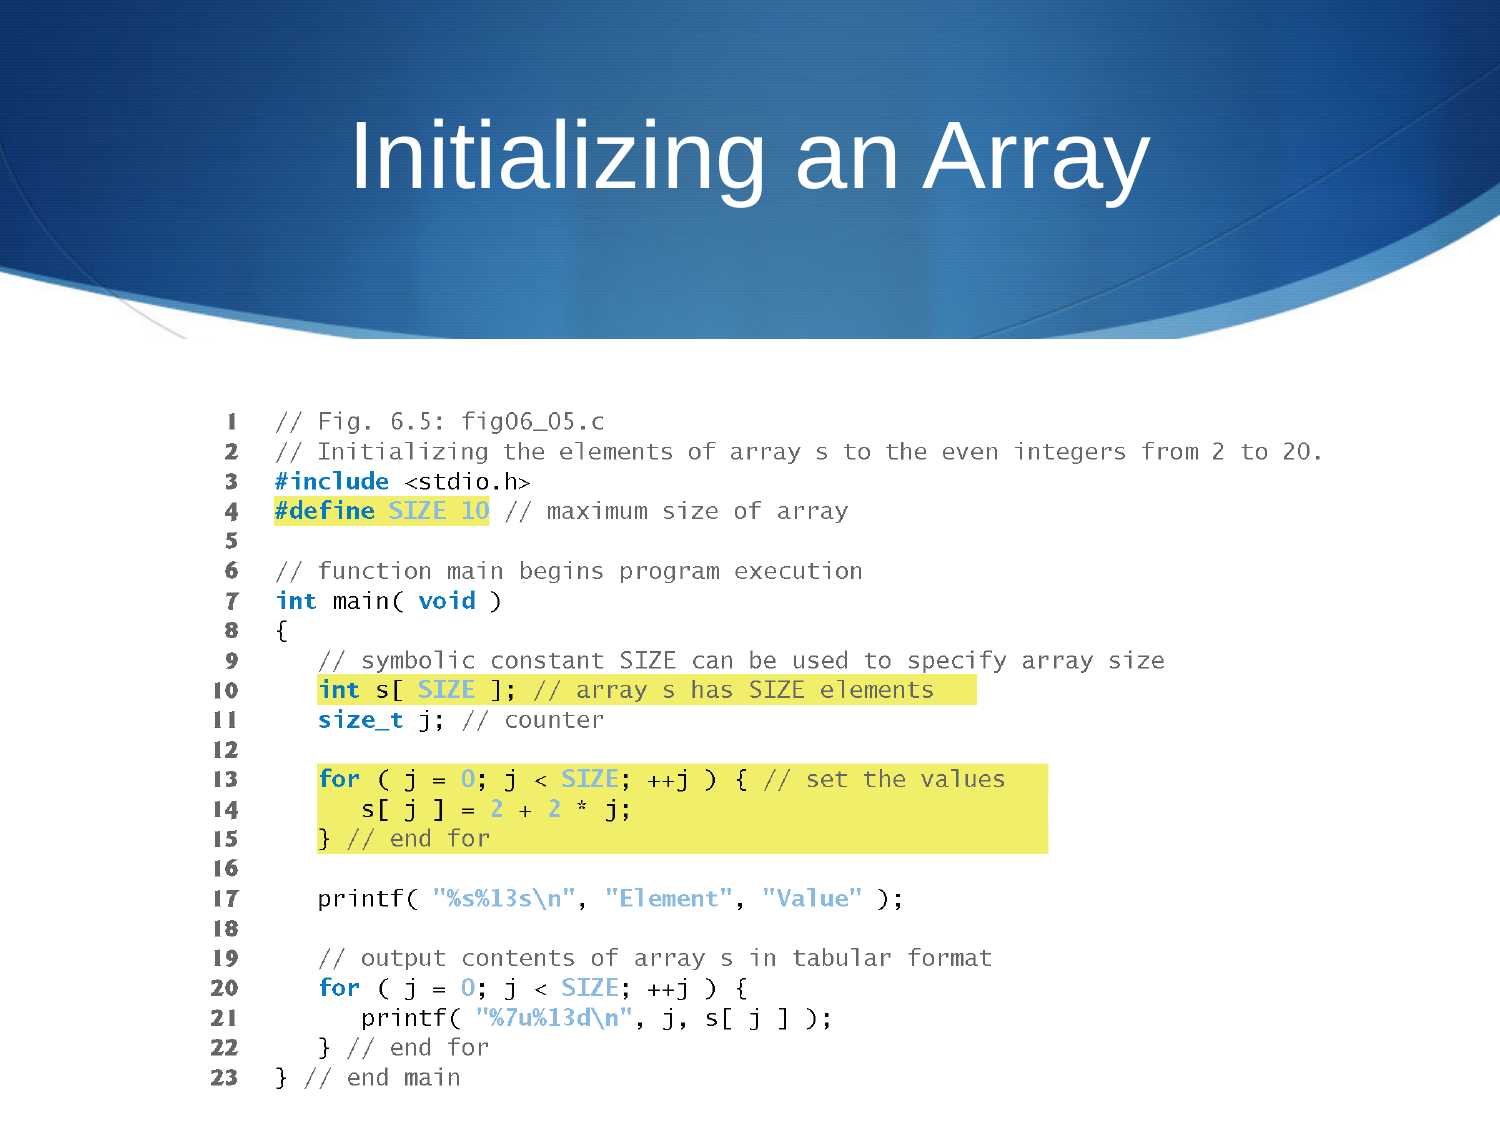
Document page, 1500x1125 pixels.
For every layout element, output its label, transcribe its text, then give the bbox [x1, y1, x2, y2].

picture [0, 0, 1500, 1125]
title Initializing an Array [75, 56, 1425, 244]
